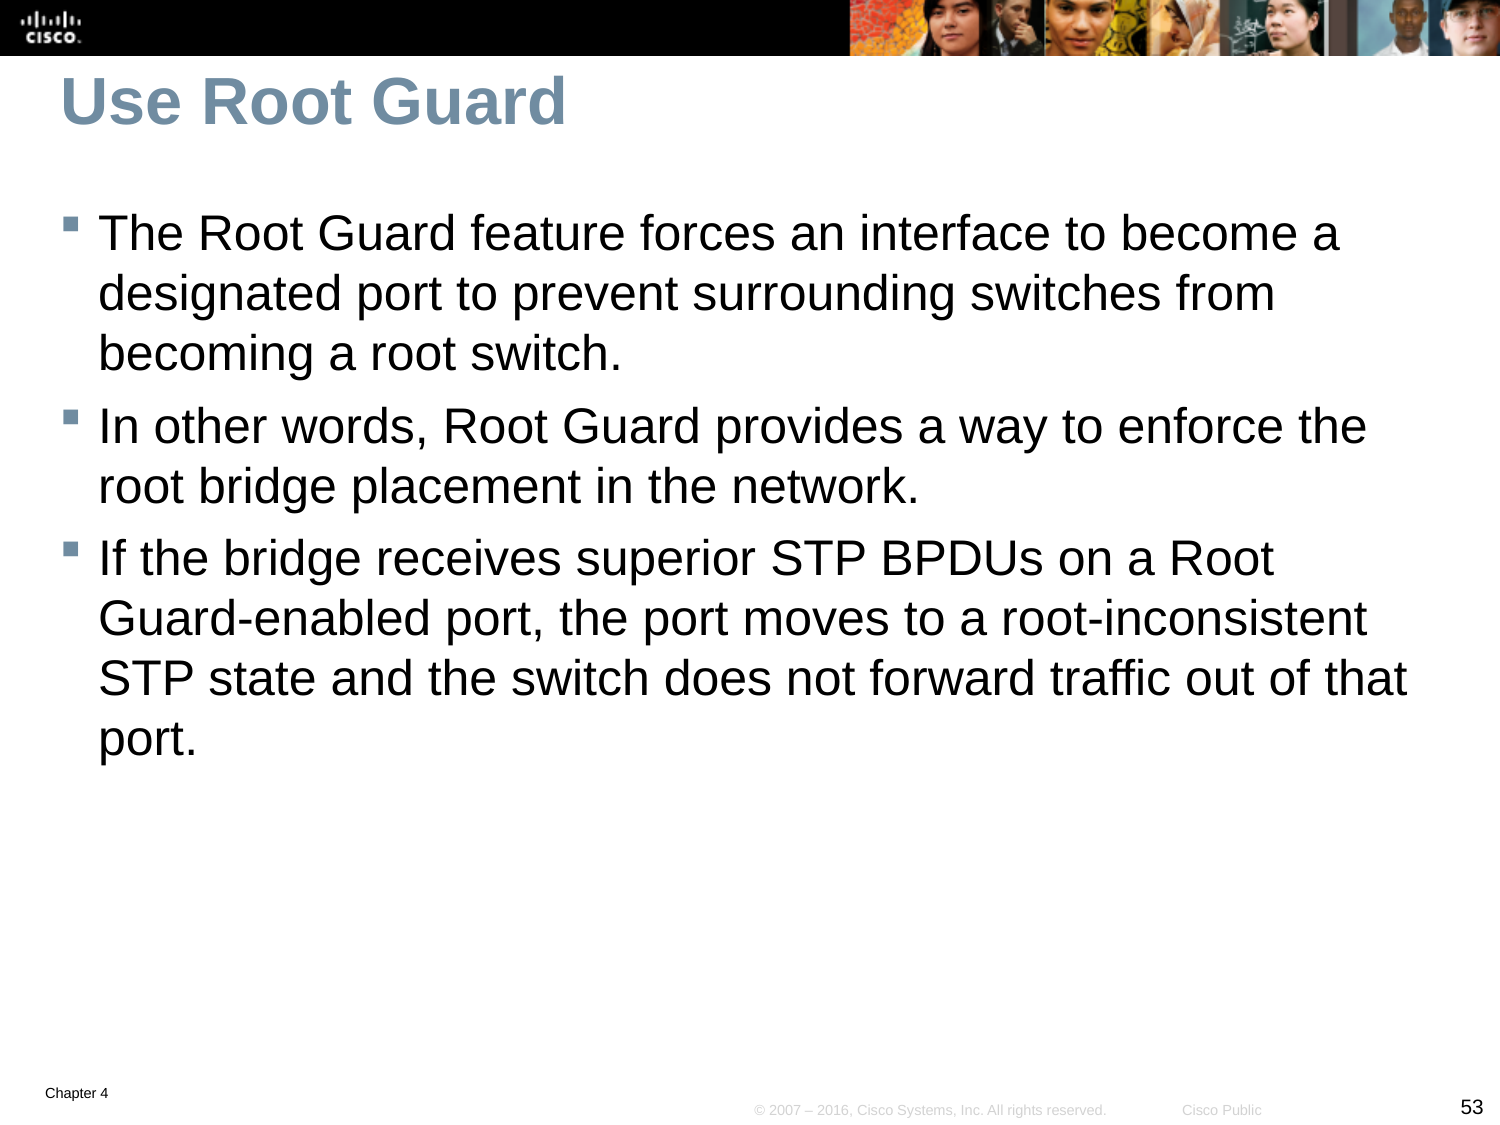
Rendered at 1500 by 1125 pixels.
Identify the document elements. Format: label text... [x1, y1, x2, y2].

title Use Root Guard [45, 59, 1444, 182]
picture [0, 0, 1500, 56]
list The Root Guard feature forces an interface to become a designated port to prevent surrounding switches from becoming a root switch. In other words, Root Guard provides a way to enforce the root bridge placement in the network. If the bridge receives superior STP BPDUs on a Root Guard-enabled port, the port moves to a root-inconsistent STP state and the switch does not forward traffic out of that port. [45, 193, 1444, 1037]
